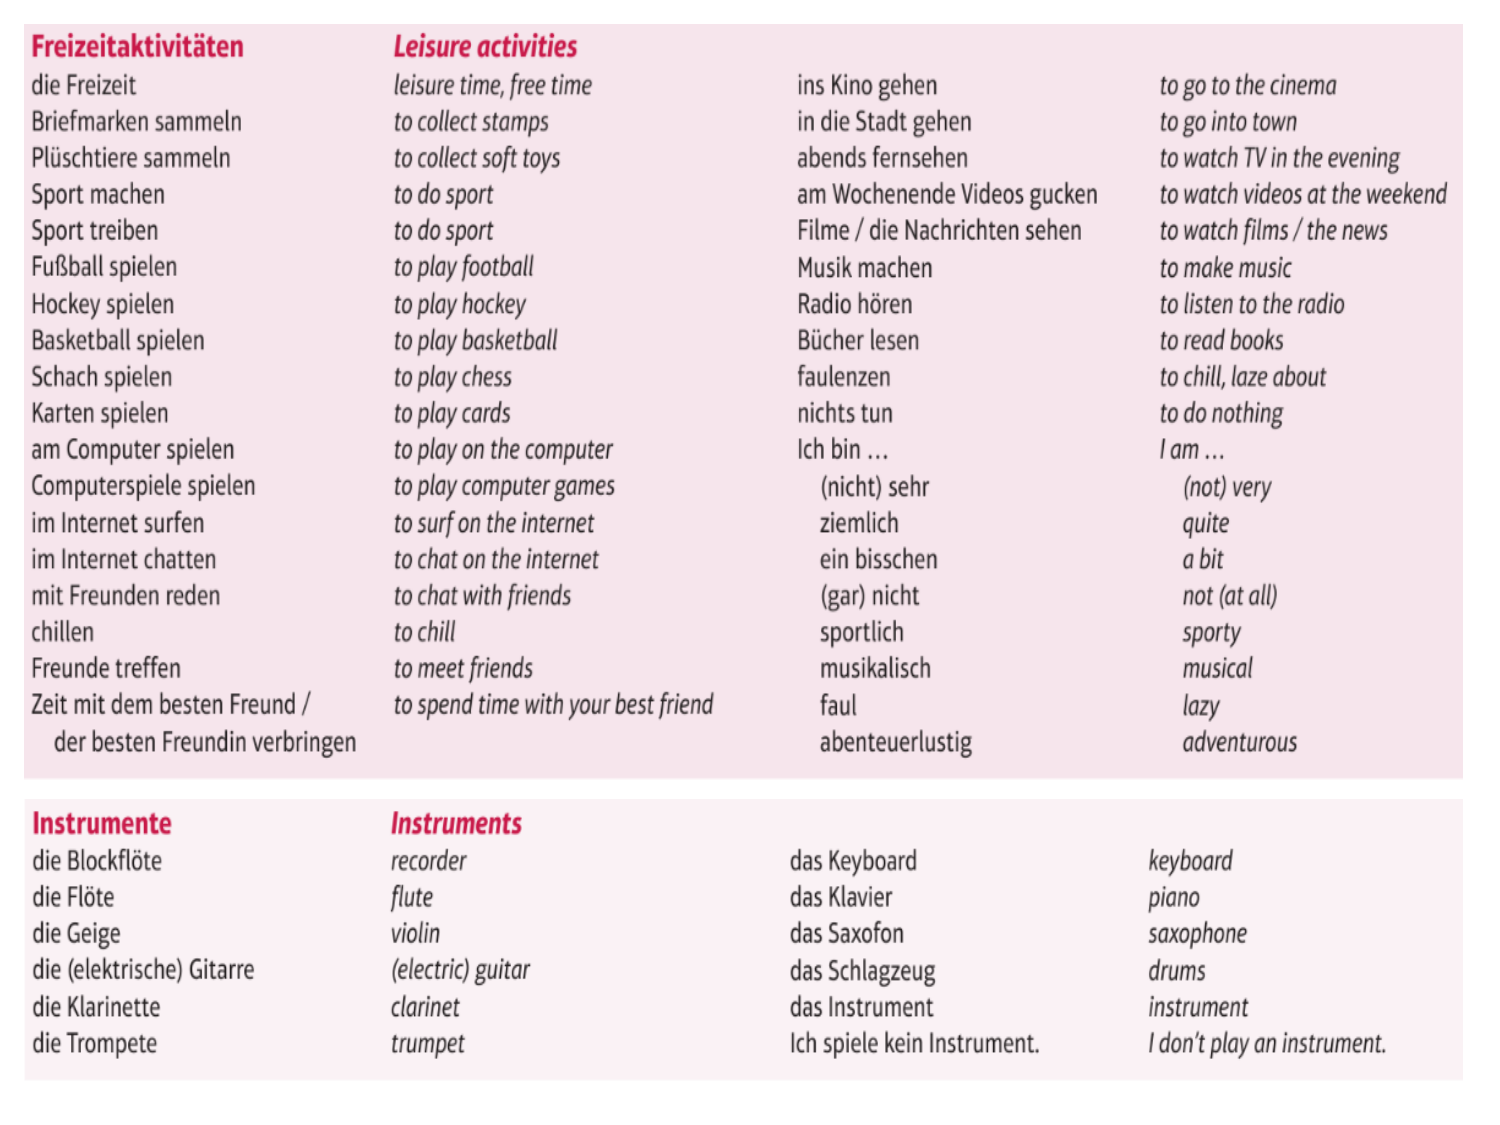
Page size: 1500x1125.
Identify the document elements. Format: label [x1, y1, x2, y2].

picture [24, 798, 1463, 1084]
picture [24, 24, 1463, 783]
